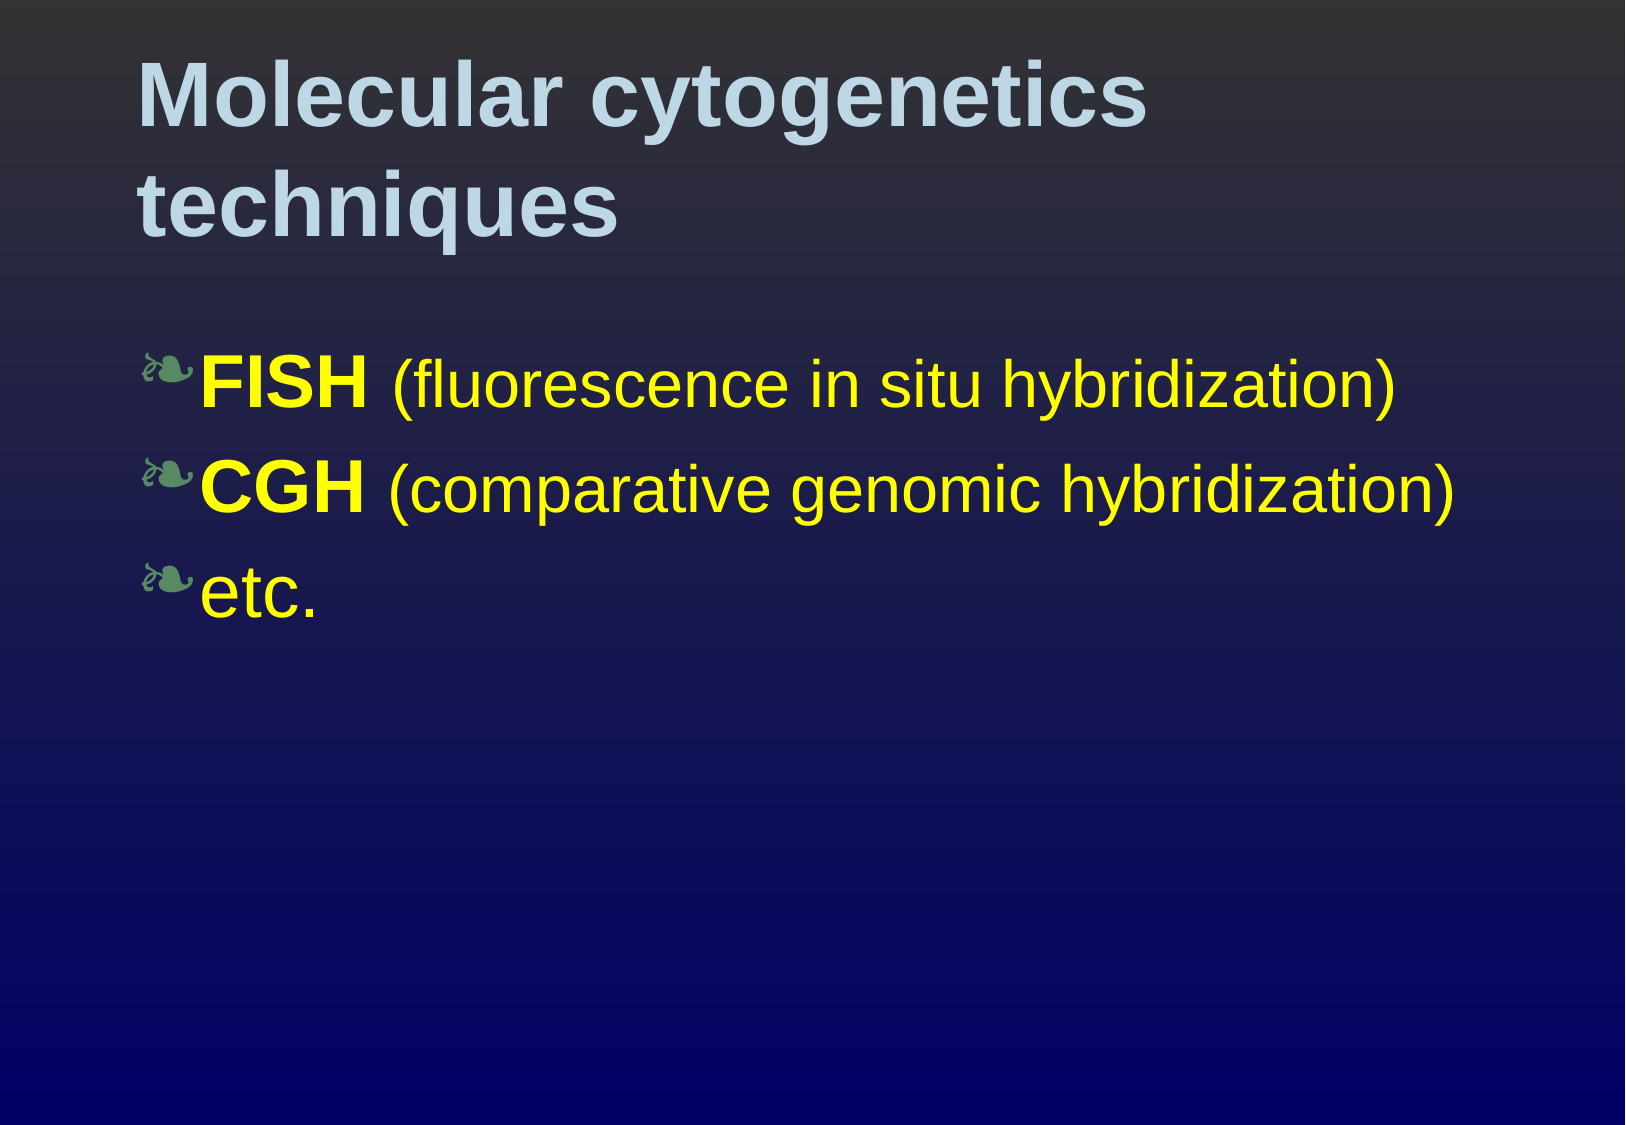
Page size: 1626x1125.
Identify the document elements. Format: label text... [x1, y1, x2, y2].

title Molecular cytogenetics techniques [121, 74, 1504, 263]
list FISH (fluorescence in situ hybridization) CGH (comparative genomic hybridization) etc. [121, 324, 1504, 1001]
